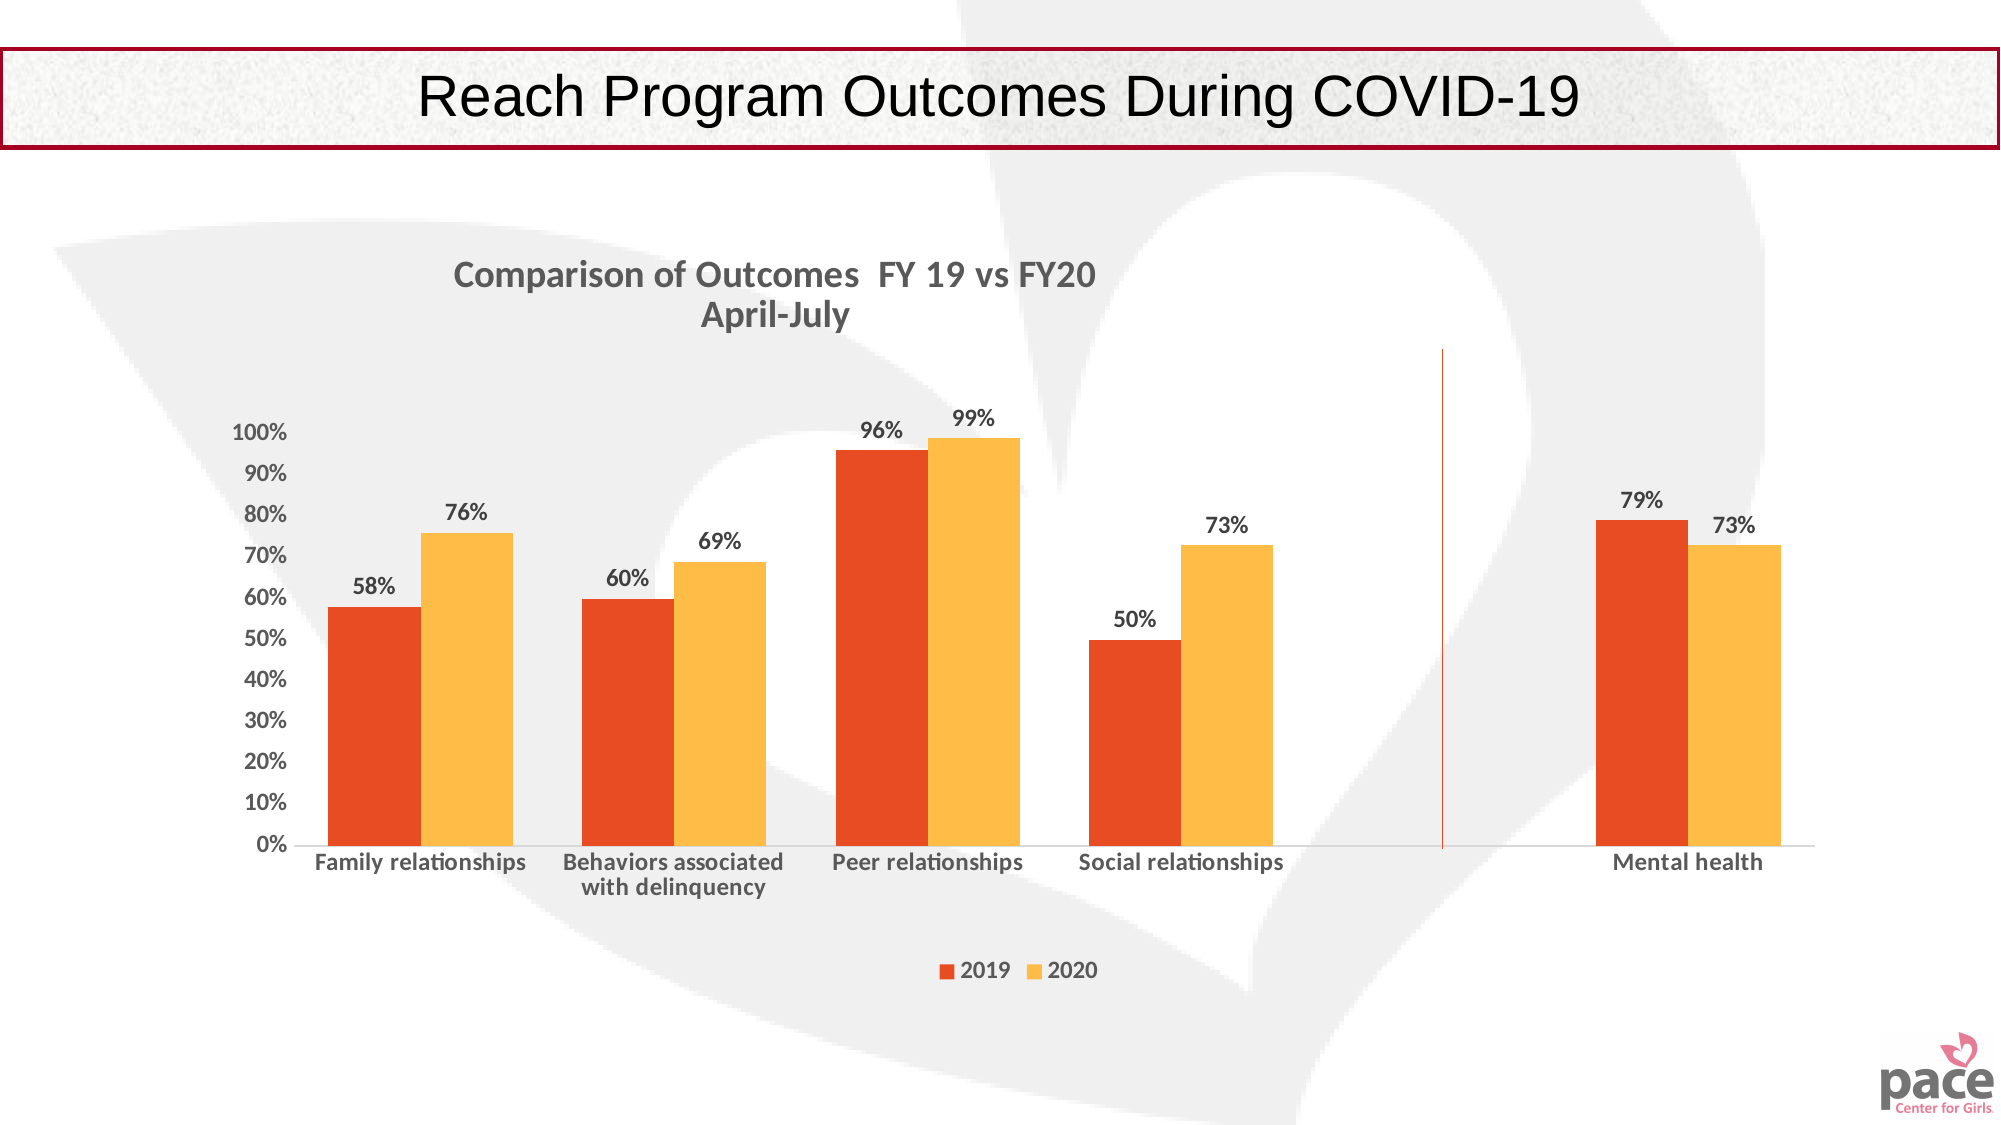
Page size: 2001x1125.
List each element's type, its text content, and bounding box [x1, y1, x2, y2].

text_box Reach Program Outcomes During COVID-19 [0, 49, 2000, 148]
chart [198, 225, 1840, 991]
